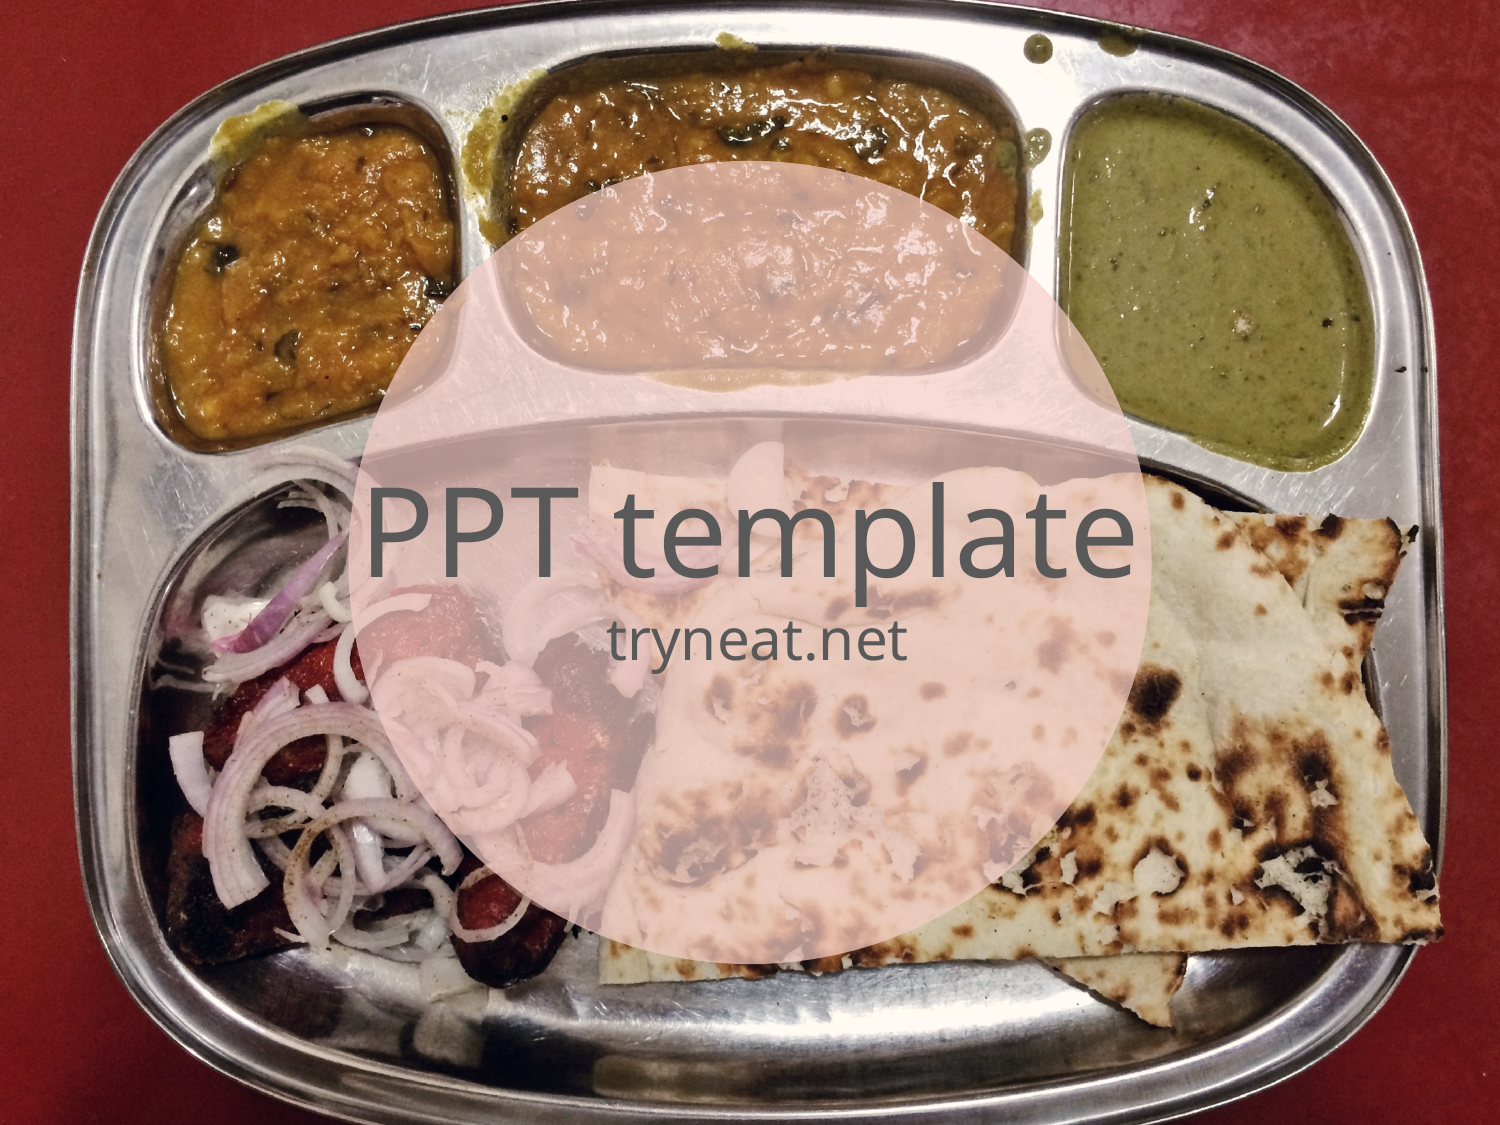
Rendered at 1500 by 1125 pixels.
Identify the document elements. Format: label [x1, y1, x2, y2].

text_box [0, 0, 1500, 1125]
